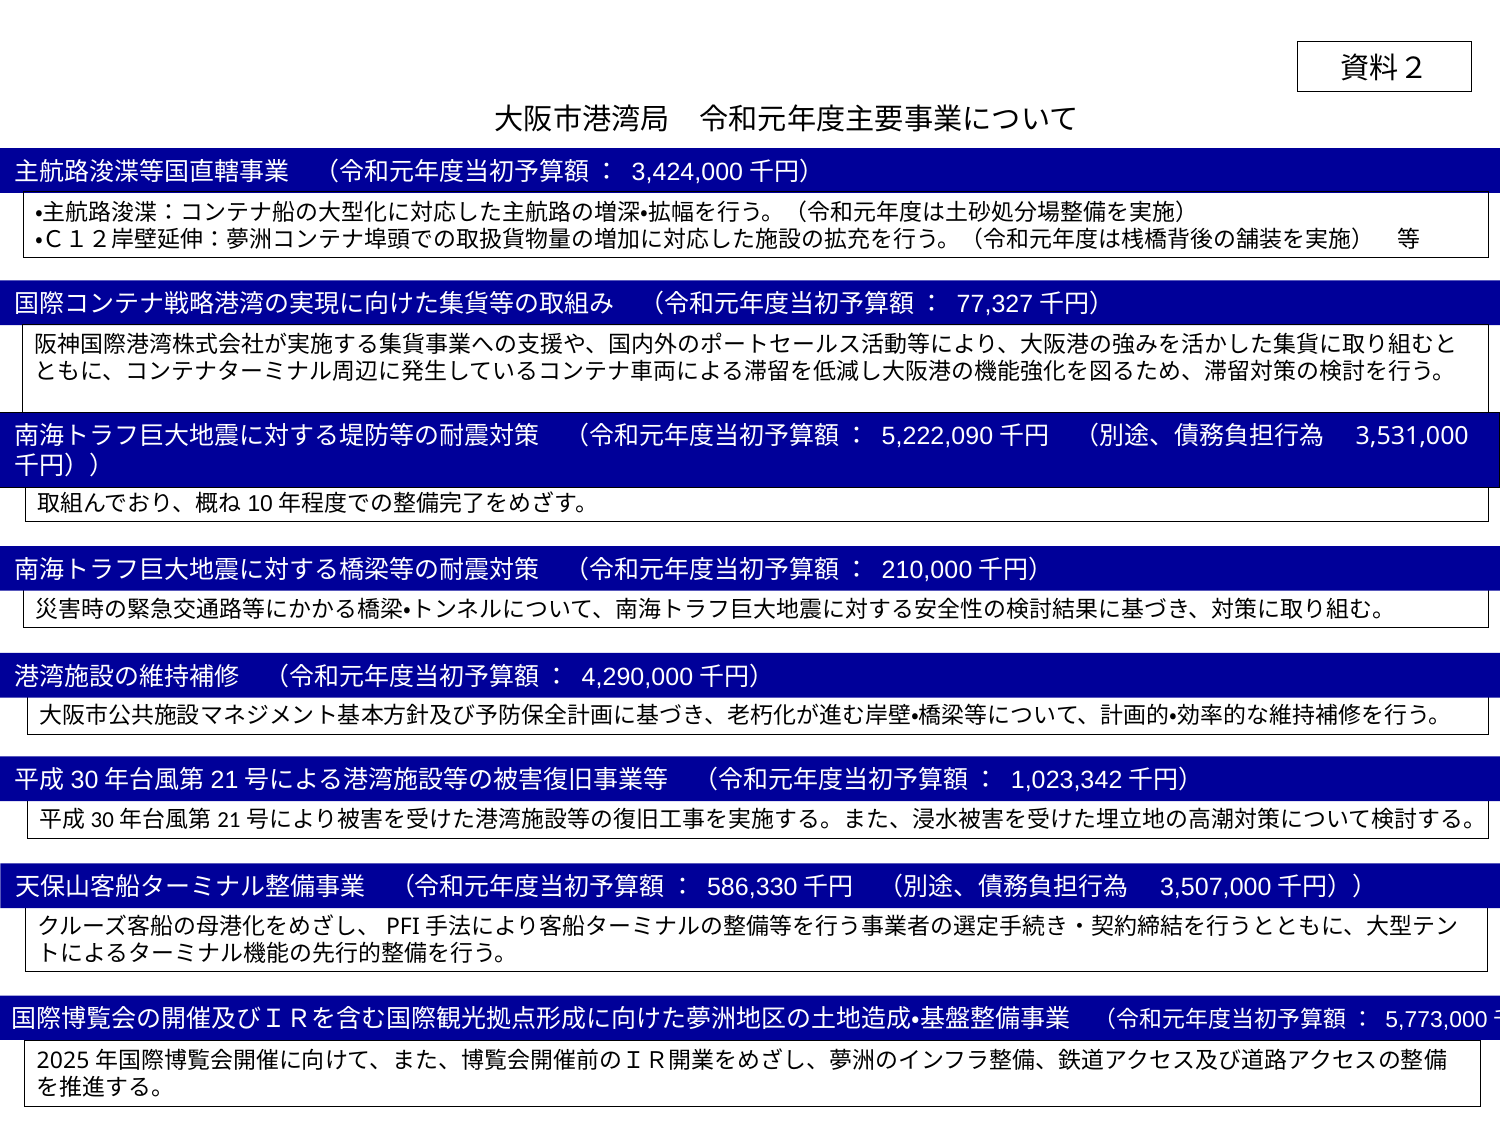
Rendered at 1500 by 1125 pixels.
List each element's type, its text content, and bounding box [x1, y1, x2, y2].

text_box 南海トラフ巨大地震に対する堤防等の耐震対策 （令和元年度当初予算額 ： 5,222,090千円 （別途、債務負担行為 3,531,000千円）） [0, 412, 1500, 488]
text_box 天保山客船ターミナル整備事業 （令和元年度当初予算額 ： 586,330千円 （別途、債務負担行為 3,507,000千円）） [0, 863, 1500, 909]
text_box クルーズ客船の母港化をめざし、PFI手法により客船ターミナルの整備等を行う事業者の選定手続き・契約締結を行うとともに、大型テントによるターミナル機能の先行的整備を行う。 [25, 909, 1488, 972]
text_box 南海トラフ巨大地震に対する橋梁等の耐震対策 （令和元年度当初予算額 ： 210,000千円） [0, 546, 1500, 591]
text_box 阪神国際港湾株式会社が実施する集貨事業への支援や、国内外のポートセールス活動等により、大阪港の強みを活かした集貨に取り組むとともに、コンテナターミナル周辺に発生しているコンテナ車両による滞留を低減し大阪港の機能強化を図るため、滞留対策の検討を行う。 [22, 324, 1489, 412]
text_box 主航路浚渫等国直轄事業 （令和元年度当初予算額 ： 3,424,000千円） [0, 148, 1500, 193]
text_box 大阪市公共施設マネジメント基本方針及び予防保全計画に基づき、老朽化が進む岸壁・橋梁等について、計画的・効率的な維持補修を行う。 [27, 698, 1489, 735]
text_box 平成30年台風第21号により被害を受けた港湾施設等の復旧工事を実施する。また、浸水被害を受けた埋立地の高潮対策について検討する。 [27, 802, 1489, 839]
text_box 国際コンテナ戦略港湾の実現に向けた集貨等の取組み （令和元年度当初予算額 ： 77,327千円） [0, 280, 1500, 326]
text_box ・主航路浚渫：コンテナ船の大型化に対応した主航路の増深・拡幅を行う。（令和元年度は土砂処分場整備を実施） ・Ｃ１２岸壁延伸：夢洲コンテナ埠頭での取扱貨物量の増加に対応した施設の拡充を行う。（令和元年度は桟橋背後の舗装を実施） 等 [23, 191, 1489, 258]
text_box 資料２ [1297, 41, 1472, 92]
text_box 大阪市港湾局 令和元年度主要事業について [480, 93, 1094, 144]
text_box 南海トラフ巨大地震による津波浸水想定を踏まえ、平成26年度から府市の港湾・河川部局が連携して地盤改良による堤防の液状化対策等に取組んでおり、概ね10年程度での整備完了をめざす。 [25, 488, 1489, 522]
text_box 港湾施設の維持補修 （令和元年度当初予算額 ： 4,290,000千円） [0, 652, 1500, 698]
text_box 国際博覧会の開催及びＩＲを含む国際観光拠点形成に向けた夢洲地区の土地造成・基盤整備事業 （令和元年度当初予算額 ： 5,773,000千円） [0, 995, 1500, 1040]
text_box 平成30年台風第21号による港湾施設等の被害復旧事業等 （令和元年度当初予算額 ： 1,023,342千円） [0, 756, 1500, 802]
text_box 2025年国際博覧会開催に向けて、また、博覧会開催前のＩＲ開業をめざし、夢洲のインフラ整備、鉄道アクセス及び道路アクセスの整備を推進する。 [24, 1040, 1481, 1107]
text_box 災害時の緊急交通路等にかかる橋梁・トンネルについて、南海トラフ巨大地震に対する安全性の検討結果に基づき、対策に取り組む。 [23, 591, 1489, 628]
